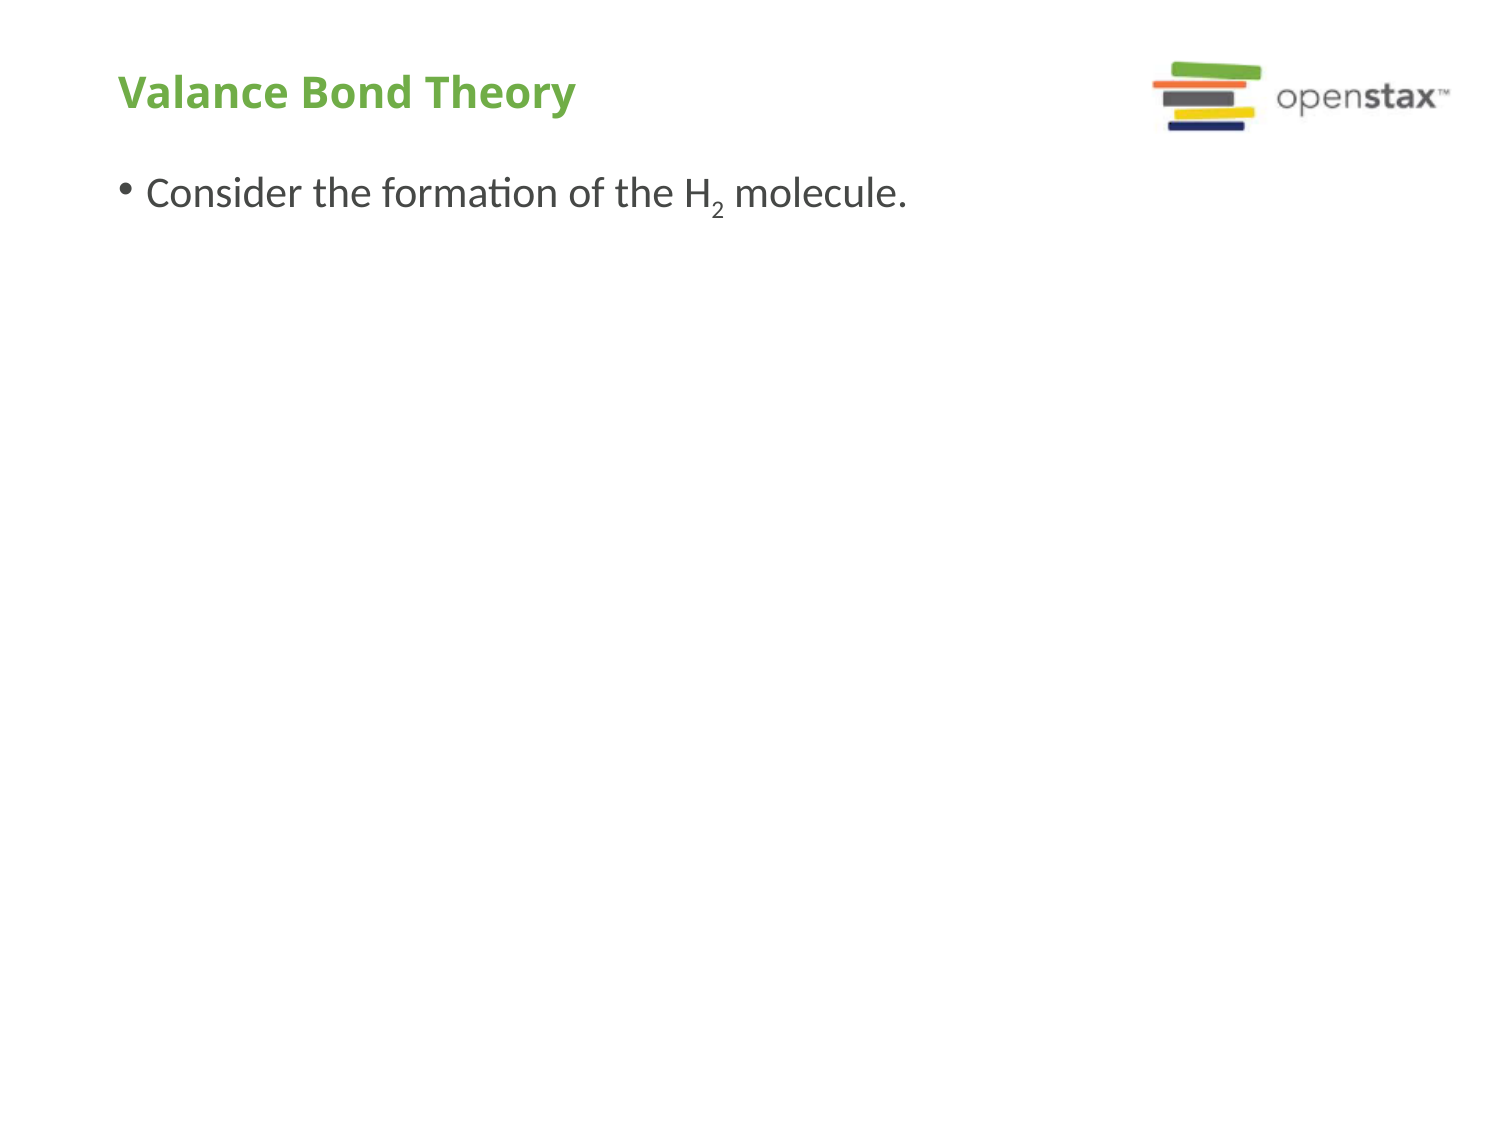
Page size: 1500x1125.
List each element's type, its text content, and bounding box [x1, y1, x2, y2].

title Valance Bond Theory [103, 59, 1397, 130]
picture [1151, 59, 1452, 134]
list Consider the formation of the H2 molecule. [103, 156, 1397, 780]
